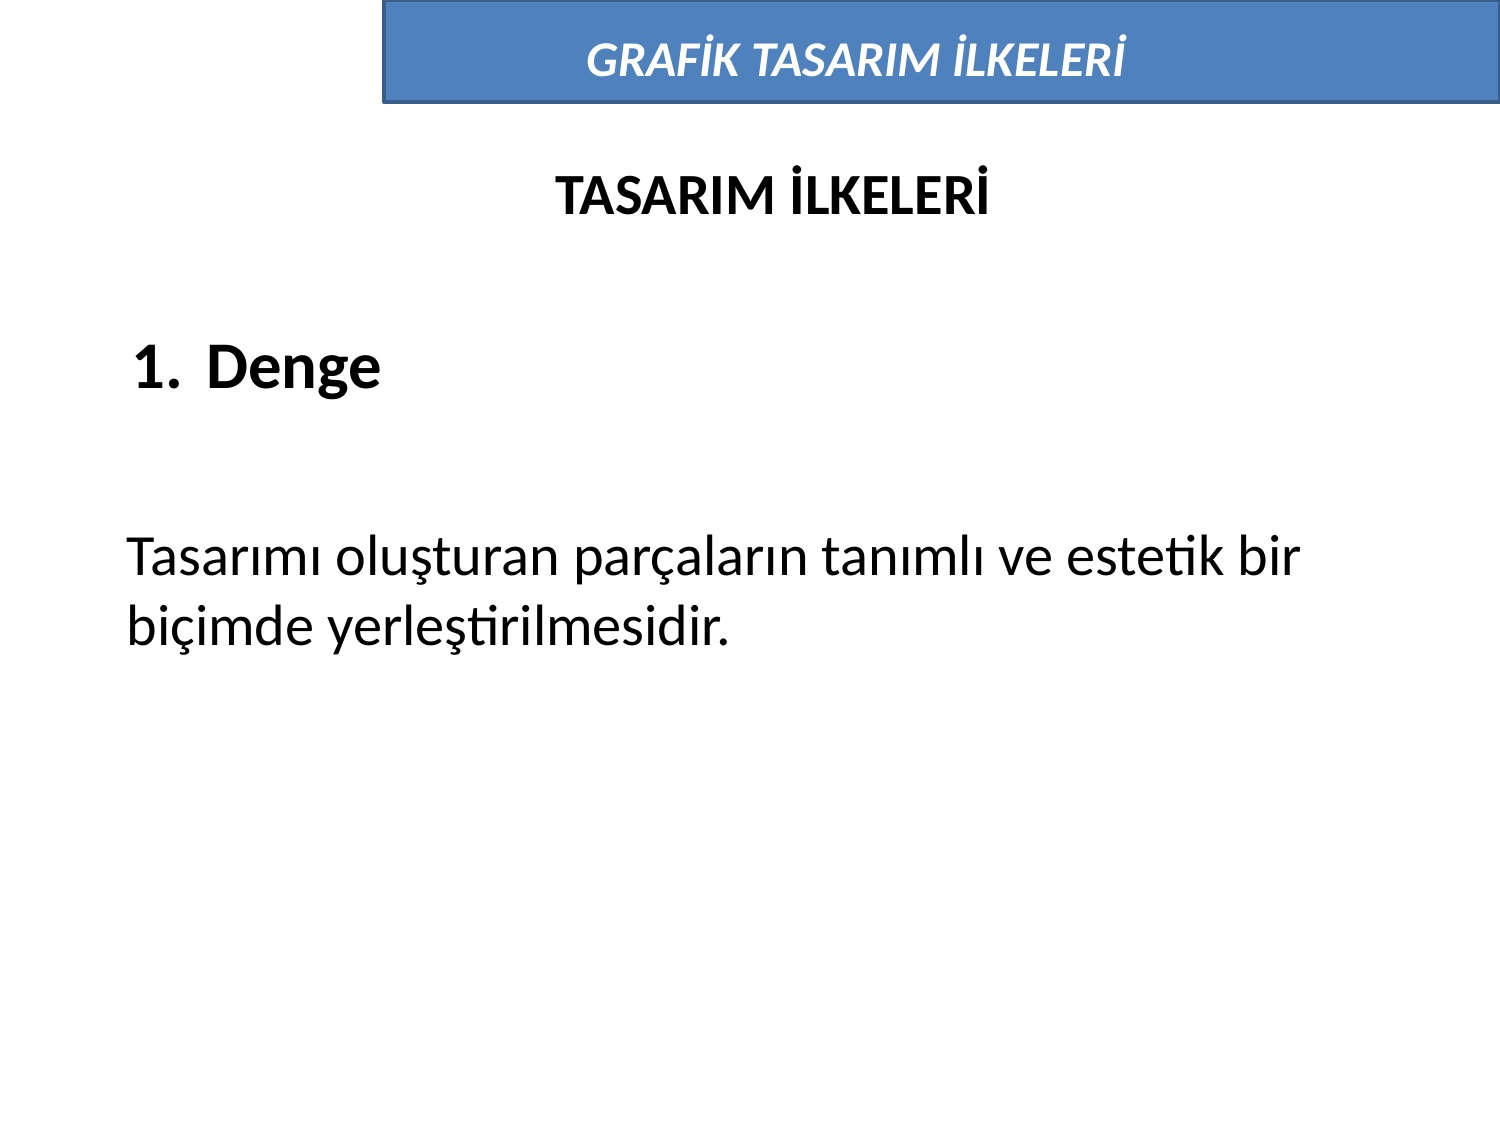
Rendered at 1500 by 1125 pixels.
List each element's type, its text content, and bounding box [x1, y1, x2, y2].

text_box Denge [123, 314, 1447, 410]
text_box [383, 0, 1500, 102]
text_box GRAFİK TASARIM İLKELERİ [383, 19, 1329, 94]
text_box TASARIM İLKELERİ [88, 149, 1459, 234]
text_box Tasarımı oluşturan parçaların tanımlı ve estetik bir biçimde yerleştirilmesidir. [112, 509, 1365, 665]
